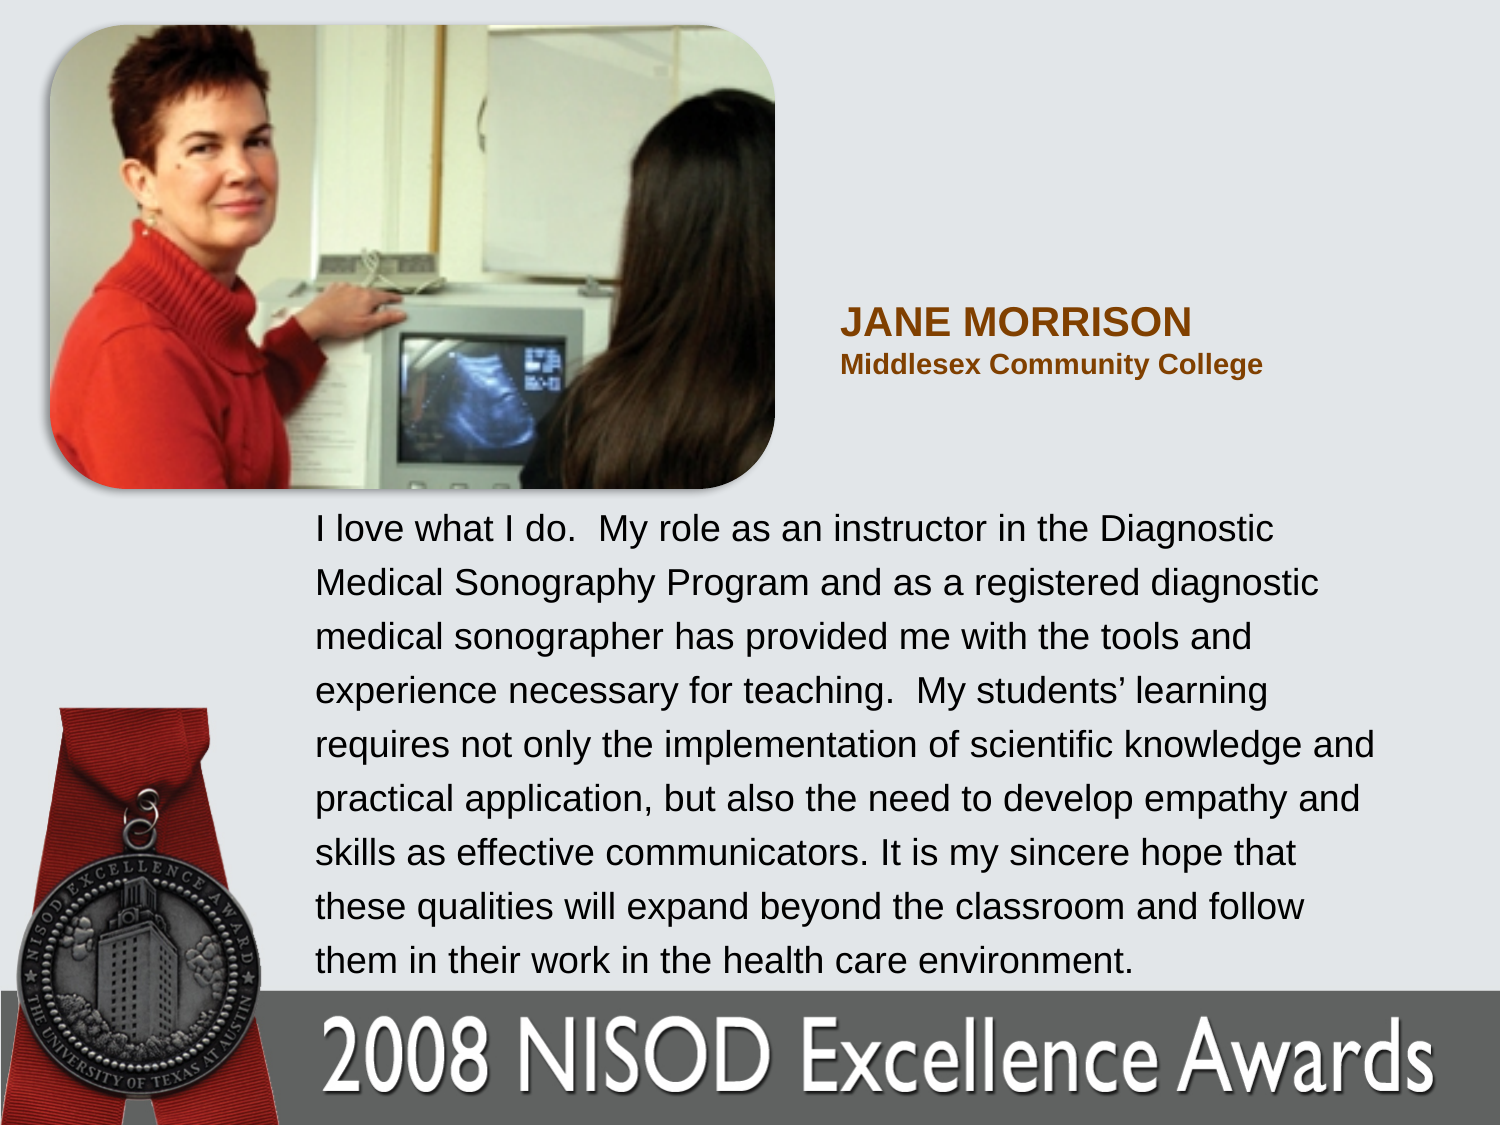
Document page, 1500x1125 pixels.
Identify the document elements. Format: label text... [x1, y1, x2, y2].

title JANE MORRISON Middlesex Community College [825, 184, 1475, 388]
picture [0, 0, 1500, 1125]
list I love what I do. My role as an instructor in the Diagnostic Medical Sonography Program and as a registered diagnostic medical sonographer has provided me with the tools and experience necessary for teaching. My students’ learning requires not only the implementation of scientific knowledge and practical application, but also the need to develop empathy and skills as effective communicators. It is my sincere hope that these qualities will expand beyond the classroom and follow them in their work in the health care environment. [300, 487, 1413, 625]
